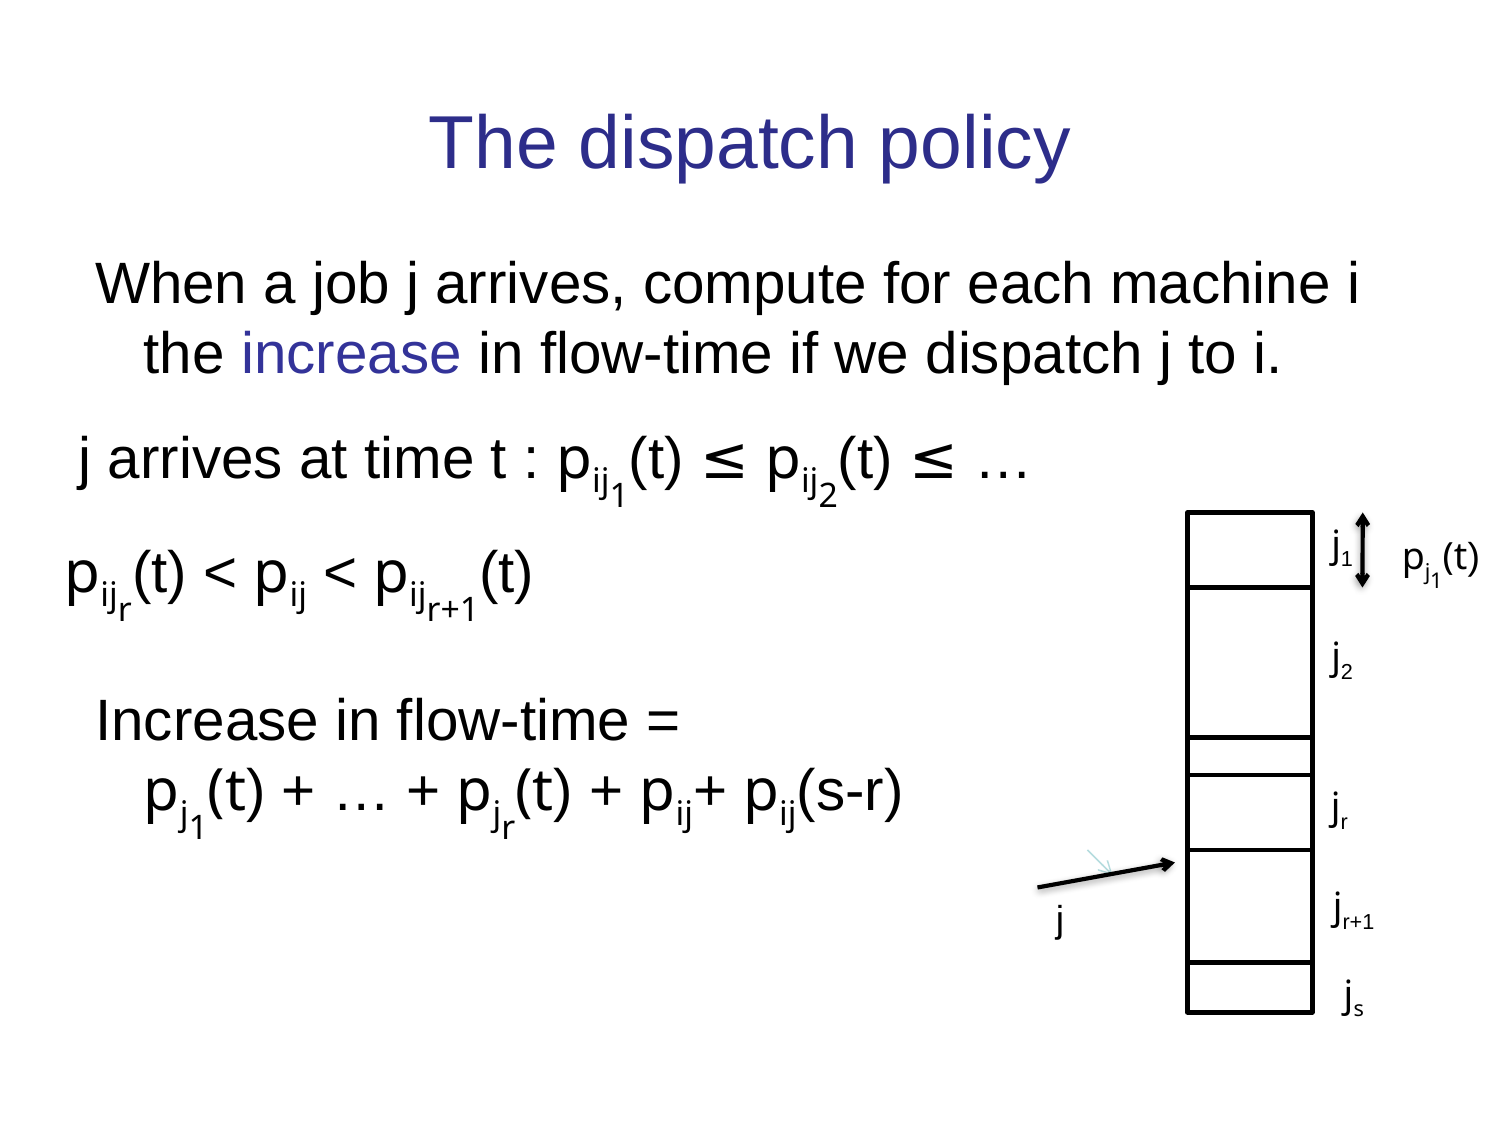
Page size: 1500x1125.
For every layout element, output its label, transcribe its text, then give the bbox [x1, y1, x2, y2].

text_box jr [1316, 774, 1363, 841]
text_box [1185, 960, 1315, 1015]
text_box [1185, 848, 1315, 960]
text_box j [1041, 896, 1080, 948]
text_box j1 [1316, 512, 1362, 579]
text_box pj1(t) [1387, 525, 1495, 601]
text_box jr+1 [1318, 874, 1390, 941]
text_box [1037, 862, 1176, 888]
text_box When a job j arrives, compute for each machine i the increase in flow-time if we dispatch j to i. [80, 237, 1377, 393]
text_box pijr(t) < pij < pijr+1(t) [50, 526, 600, 636]
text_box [1087, 849, 1113, 860]
text_box [1185, 735, 1315, 773]
text_box j arrives at time t : pij1(t) ≤ pij2(t) ≤ … [64, 412, 1048, 522]
text_box j2 [1316, 624, 1368, 691]
text_box Increase in flow-time = pj1(t) + … + pjr(t) + pij+ pij(s-r) [80, 674, 919, 924]
text_box [1185, 773, 1315, 848]
text_box js [1328, 962, 1379, 1029]
text_box [1185, 510, 1315, 585]
title The dispatch policy [74, 44, 1426, 233]
text_box [1185, 585, 1315, 735]
